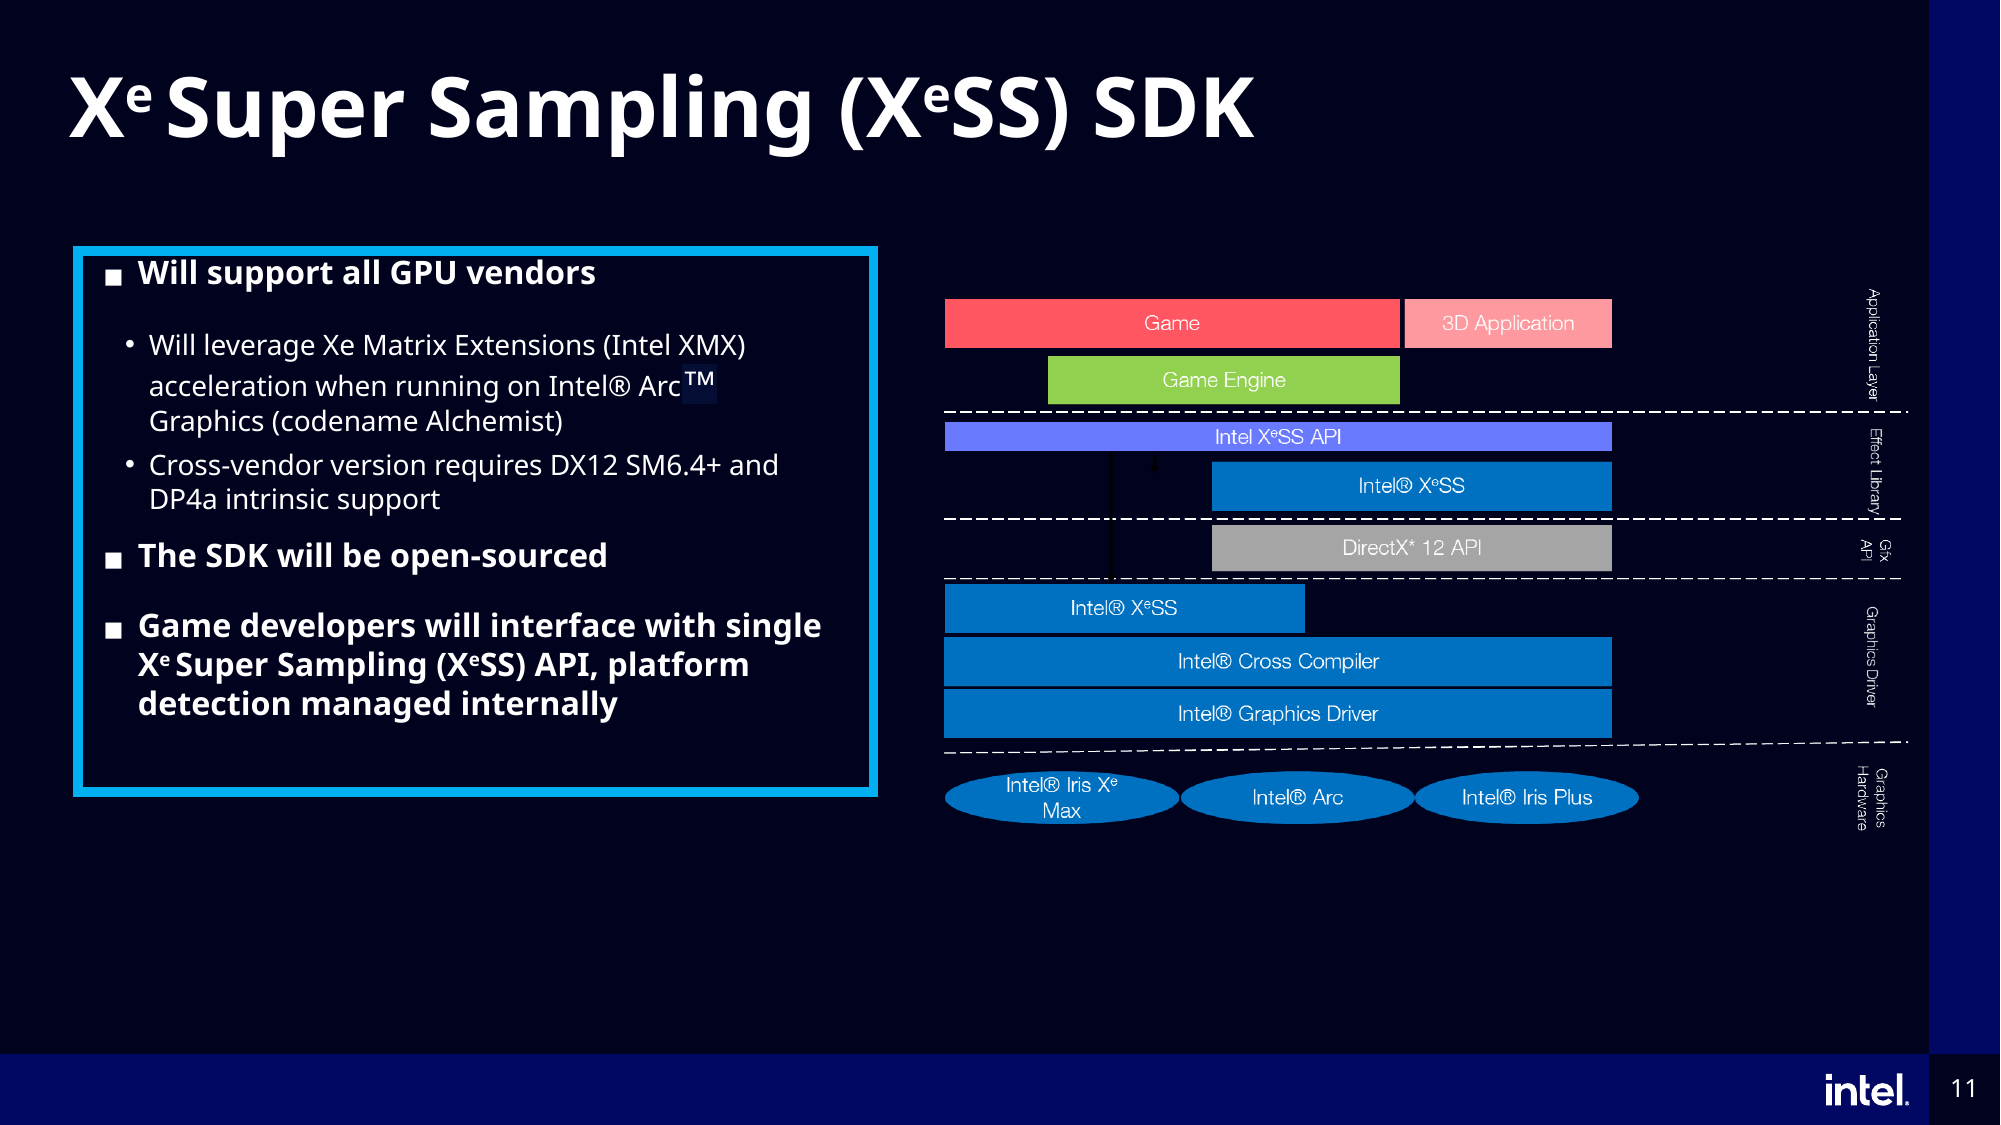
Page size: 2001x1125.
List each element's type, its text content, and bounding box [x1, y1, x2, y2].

text_box Will support all GPU vendors The SDK will be open-sourced Game developers will interface with single Xe Super Sampling (XeSS) API, platform detection managed internally [87, 245, 865, 250]
picture [943, 260, 1909, 865]
title Xe Super Sampling (XeSS) SDK [69, 70, 1858, 232]
text_box [78, 250, 874, 792]
text_box Will support all GPU vendors The SDK will be open-sourced Game developers will interface with single Xe Super Sampling (XeSS) API, platform detection managed internally [87, 792, 865, 801]
slide_number 11 [1929, 1054, 2000, 1125]
